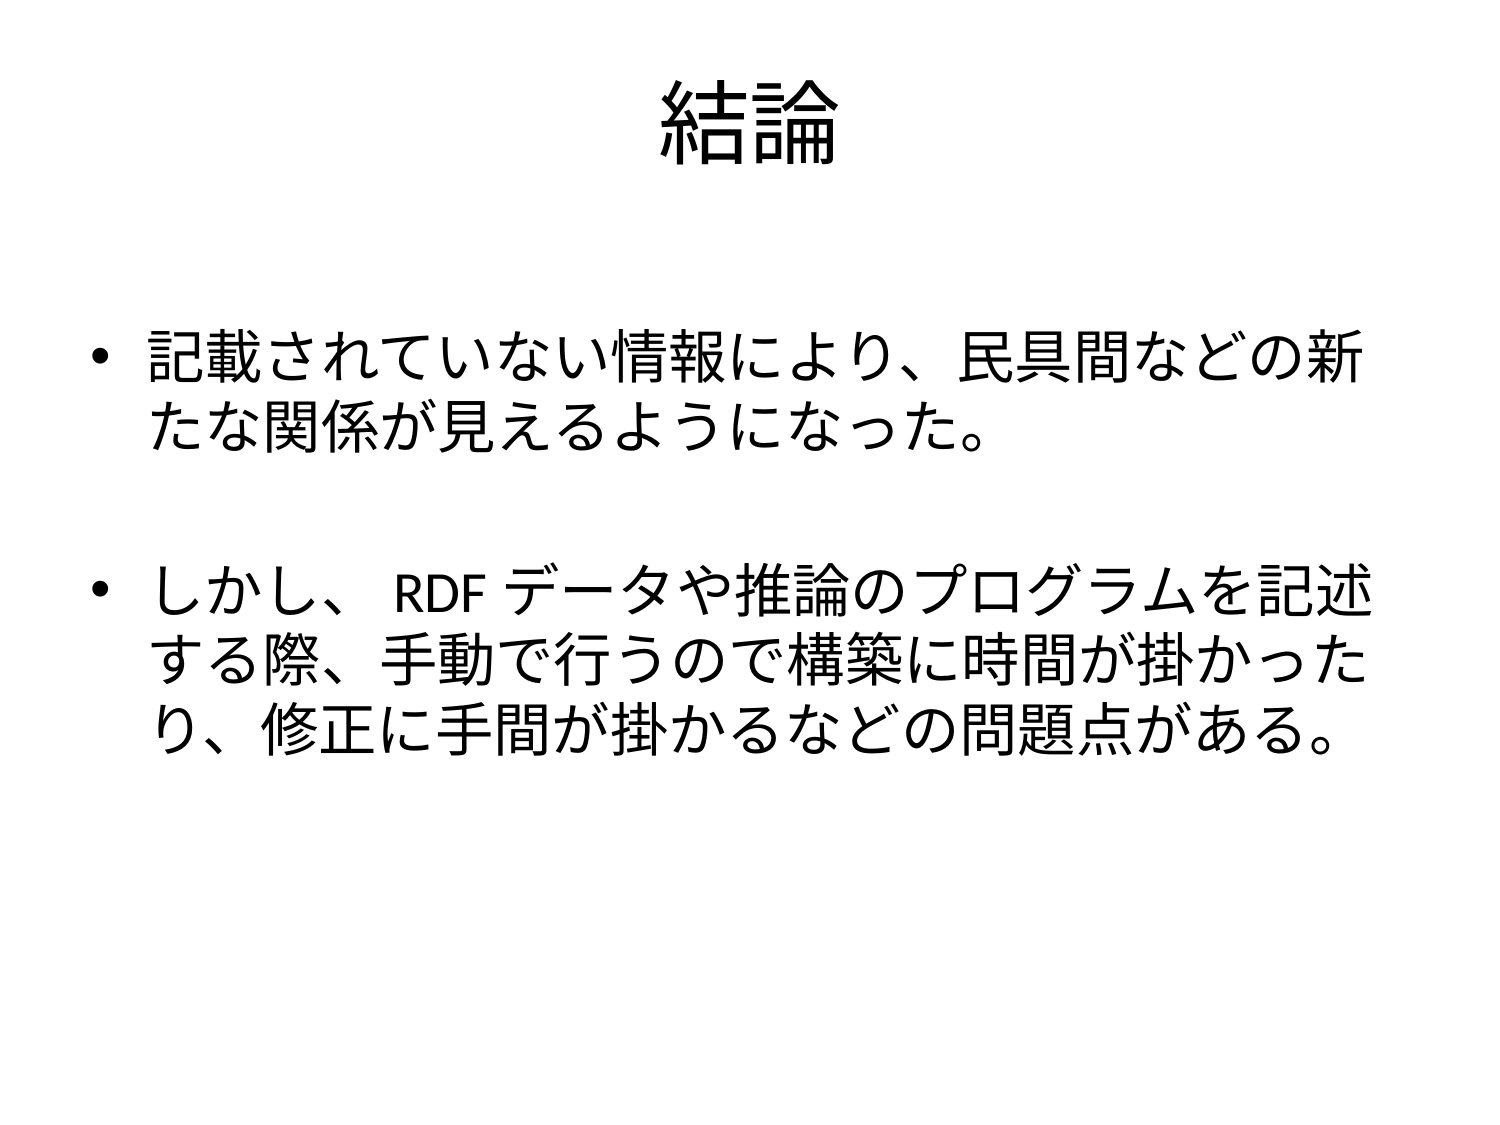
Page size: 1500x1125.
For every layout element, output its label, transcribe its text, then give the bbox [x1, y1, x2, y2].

list 記載されていない情報により、民具間などの新たな関係が見えるようになった。 しかし、RDFデータや推論のプログラムを記述する際、手動で行うので構築に時間が掛かったり、修正に手間が掛かるなどの問題点がある。 [75, 231, 1436, 1005]
title 結論 [75, 45, 1425, 197]
